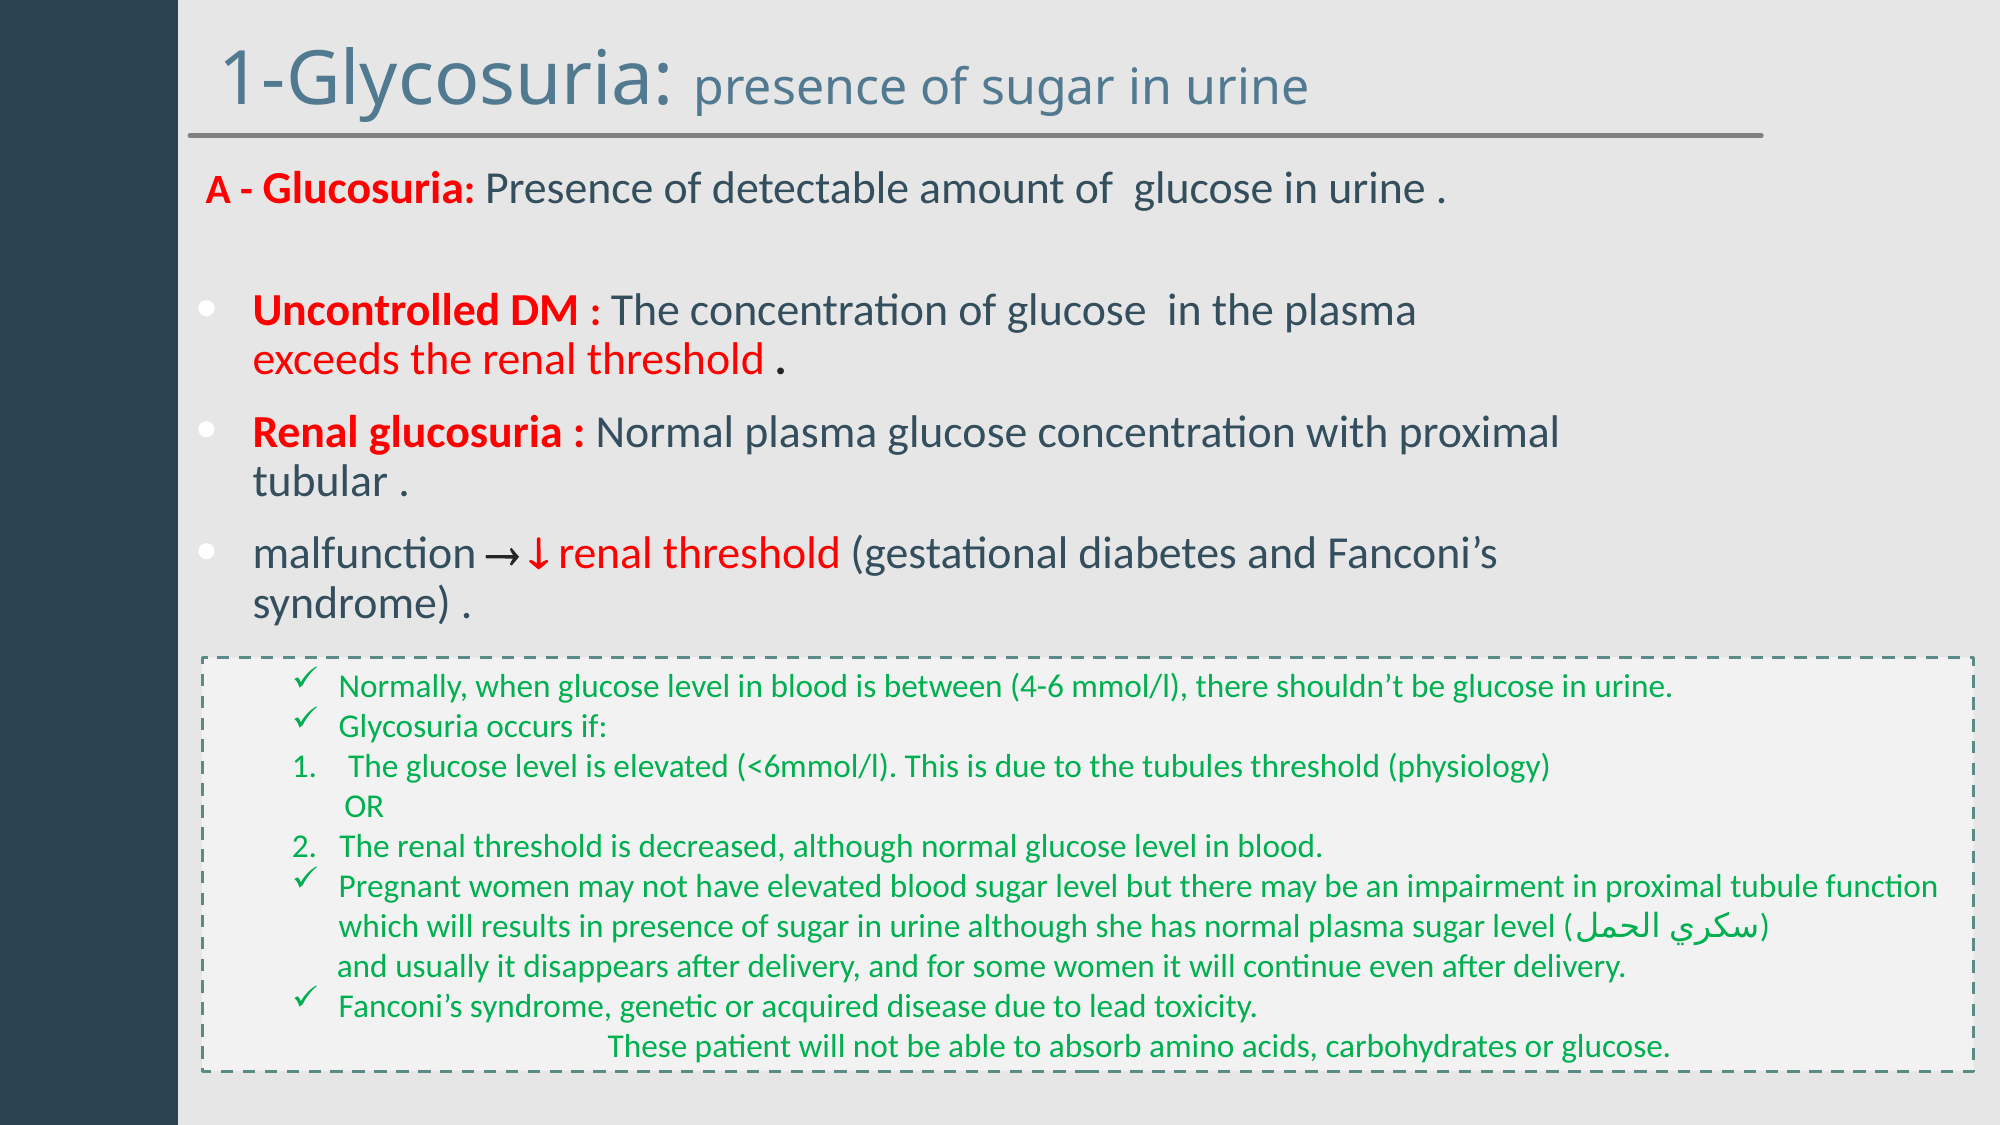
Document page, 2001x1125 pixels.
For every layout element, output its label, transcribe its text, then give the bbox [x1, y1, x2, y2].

text_box [0, 0, 179, 1125]
text_box Normally, when glucose level in blood is between (4-6 mmol/l), there shouldn’t be glucose in urine. Glycosuria occurs if: The glucose level is elevated (<6mmol/l). This is due to the tubules threshold (physiology) OR 2. The renal threshold is decreased, although normal glucose level in blood. Pregnant women may not have elevated blood sugar level but there may be an impairment in proximal tubule function which will results in presence of sugar in urine although she has normal plasma sugar level (سكري الحمل) and usually it disappears after delivery, and for some women it will continue even after delivery. Fanconi’s syndrome, genetic or acquired disease due to lead toxicity. These patient will not be able to absorb amino acids, carbohydrates or glucose. [202, 657, 1974, 1072]
text_box A - Glucosuria: Presence of detectable amount of glucose in urine . Uncontrolled DM : The concentration of glucose in the plasma exceeds the renal threshold . Renal glucosuria : Normal plasma glucose concentration with proximal tubular . malfunction   renal threshold (gestational diabetes and Fanconi’s syndrome) . [106, 156, 1588, 636]
text_box 1-Glycosuria: presence of sugar in urine [204, 21, 1707, 127]
